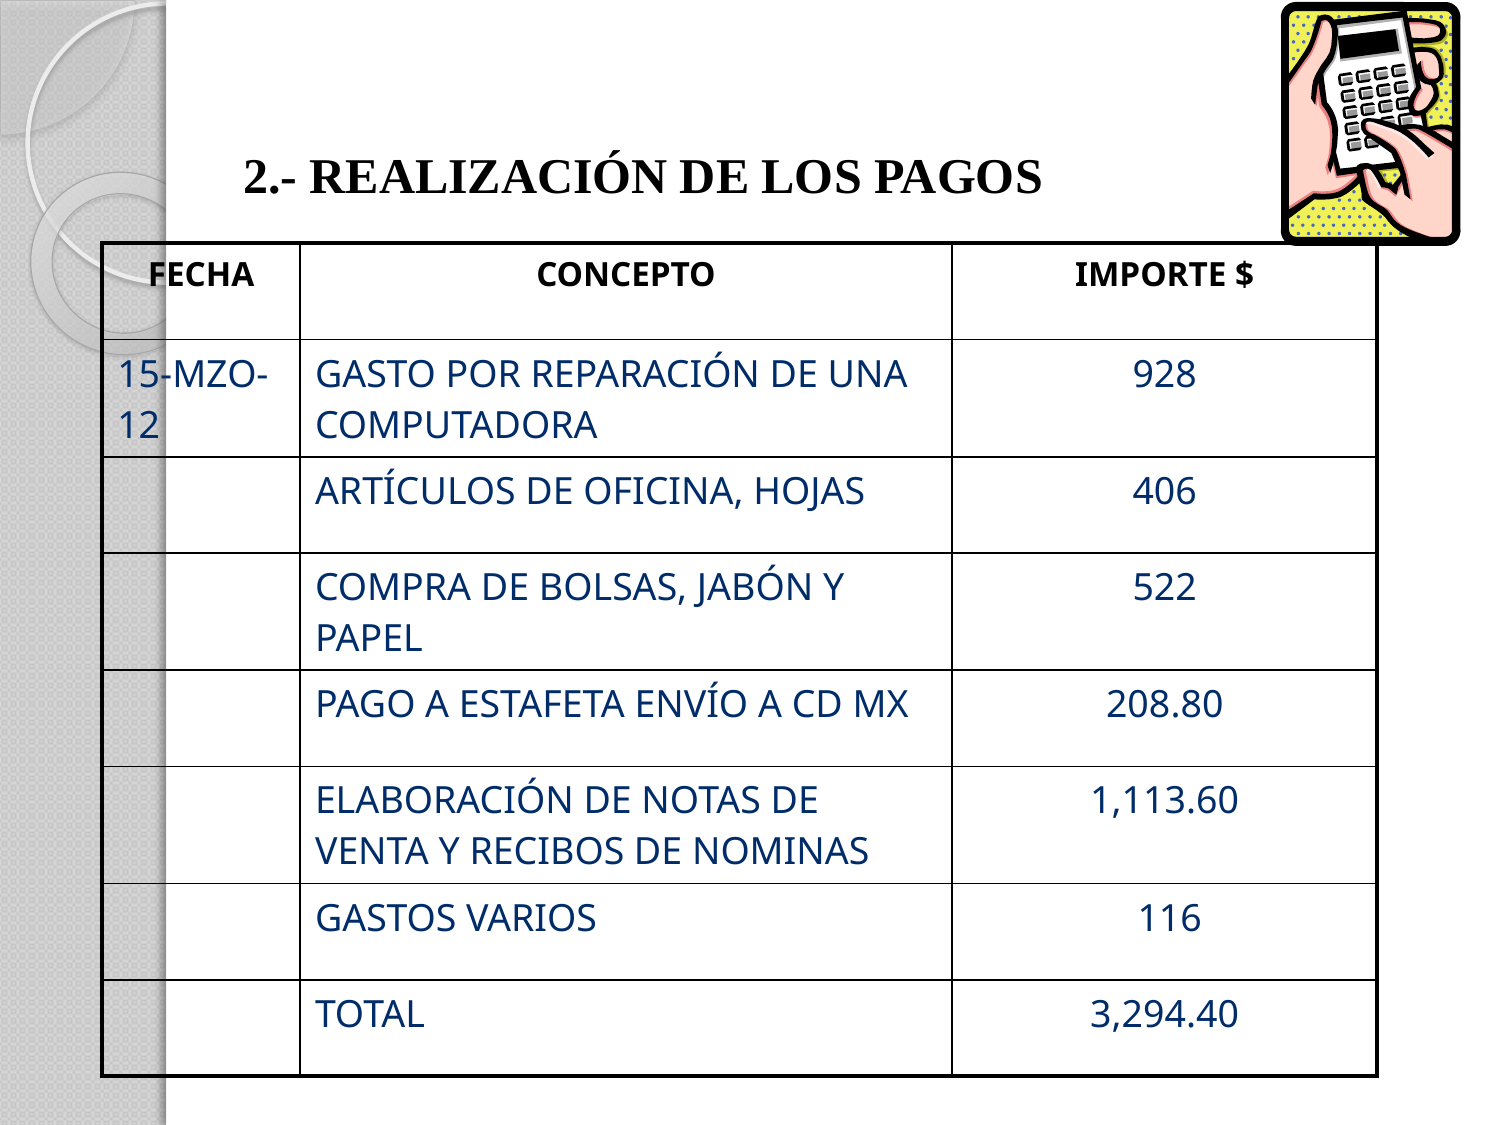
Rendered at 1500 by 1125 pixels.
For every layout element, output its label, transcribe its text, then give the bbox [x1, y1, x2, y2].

table_cell [104, 554, 299, 669]
table_cell [104, 981, 299, 1074]
table_cell [104, 671, 299, 766]
table_cell 3,294.40 [953, 981, 1375, 1074]
table_cell ELABORACIÓN DE NOTAS DE VENTA Y RECIBOS DE NOMINAS [301, 767, 951, 883]
table_cell 116 [953, 884, 1375, 979]
table_cell 928 [953, 340, 1375, 456]
table_cell 406 [953, 458, 1375, 552]
table_header IMPORTE $ [953, 245, 1375, 339]
table_cell 1,113.60 [953, 767, 1375, 883]
table_cell PAGO A ESTAFETA ENVÍO A CD MX [301, 671, 951, 766]
table_cell TOTAL [301, 981, 951, 1074]
table_cell [104, 767, 299, 883]
table_header CONCEPTO [301, 245, 951, 339]
table_cell GASTOS VARIOS [301, 884, 951, 979]
table_cell COMPRA DE BOLSAS, JABÓN Y PAPEL [301, 554, 951, 669]
picture [1280, 0, 1463, 249]
table_cell 208.80 [953, 671, 1375, 766]
table_cell 15-MZO-12 [104, 340, 299, 456]
table_cell ARTÍCULOS DE OFICINA, HOJAS [301, 458, 951, 552]
table_header FECHA [104, 245, 299, 339]
table_cell GASTO POR REPARACIÓN DE UNA COMPUTADORA [301, 340, 951, 456]
table_cell [104, 458, 299, 552]
table_cell 522 [953, 554, 1375, 669]
text_box 2.- REALIZACIÓN DE LOS PAGOS [228, 136, 1262, 212]
table_cell [104, 884, 299, 979]
